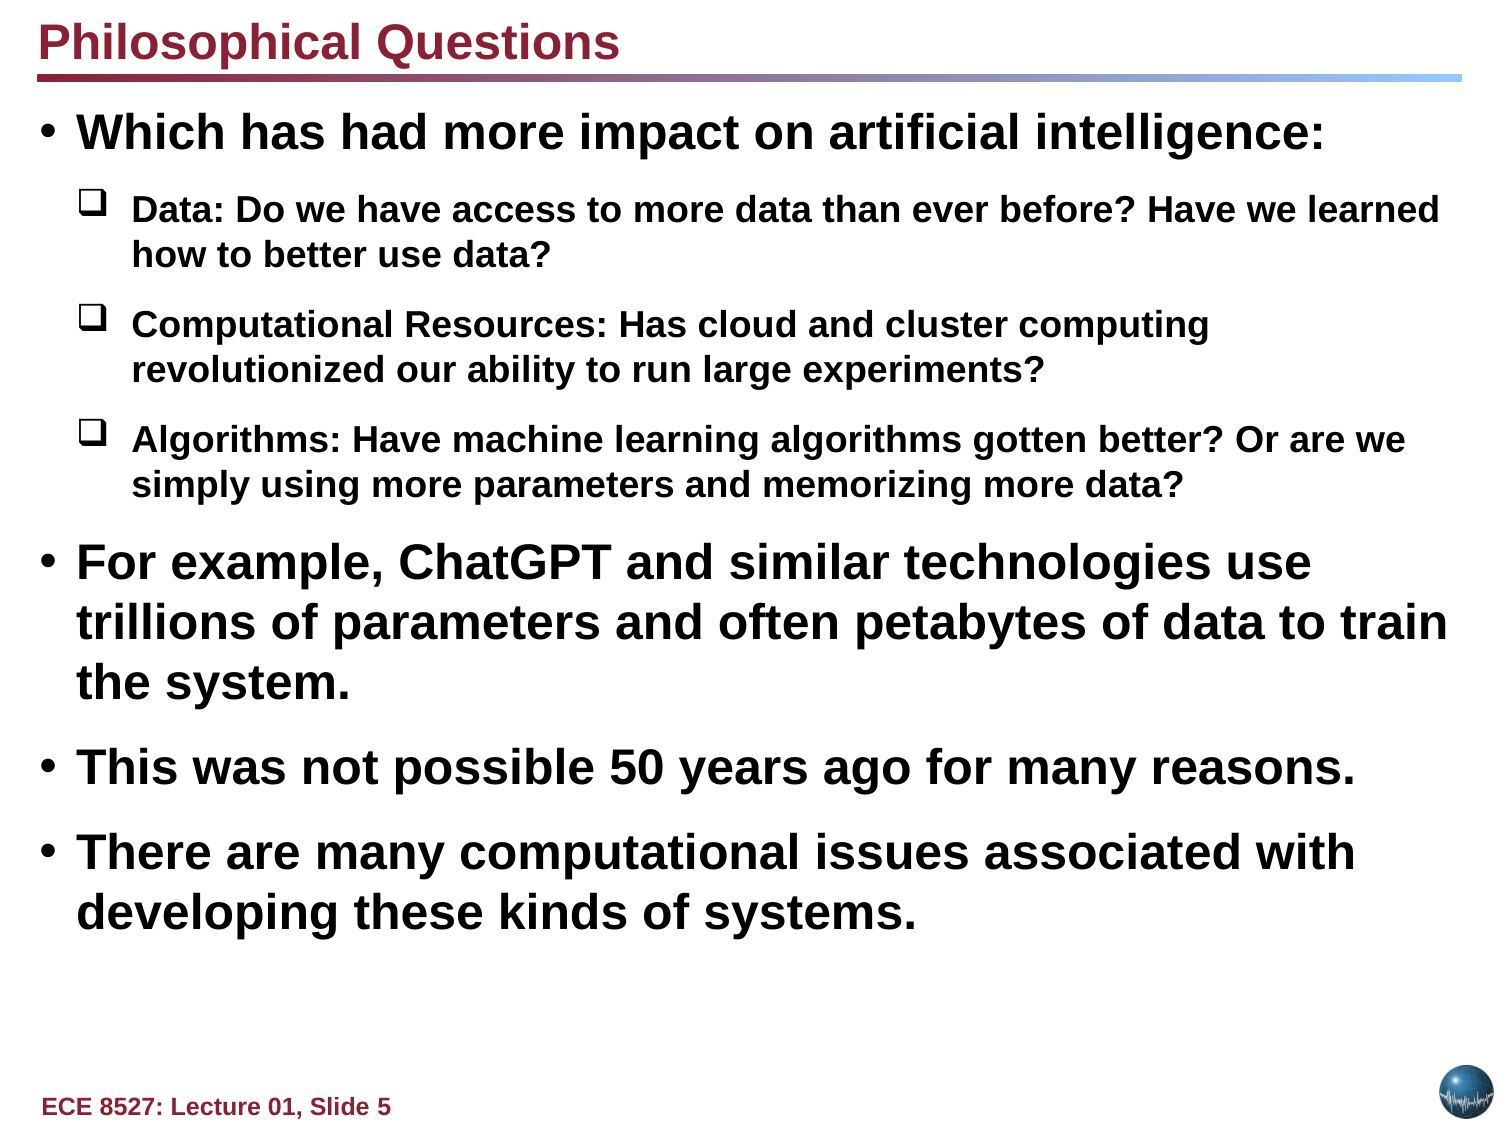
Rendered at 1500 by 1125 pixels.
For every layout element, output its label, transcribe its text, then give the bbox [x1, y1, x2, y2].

text_box Philosophical Questions [37, 9, 1463, 70]
text_box Which has had more impact on artificial intelligence: Data: Do we have access to more data than ever before? Have we learned how to better use data? Computational Resources: Has cloud and cluster computing revolutionized our ability to run large experiments? Algorithms: Have machine learning algorithms gotten better? Or are we simply using more parameters and memorizing more data? For example, ChatGPT and similar technologies use trillions of parameters and often petabytes of data to train the system. This was not possible 50 years ago for many reasons. There are many computational issues associated with developing these kinds of systems. [37, 99, 1460, 940]
picture [1439, 1065, 1494, 1119]
